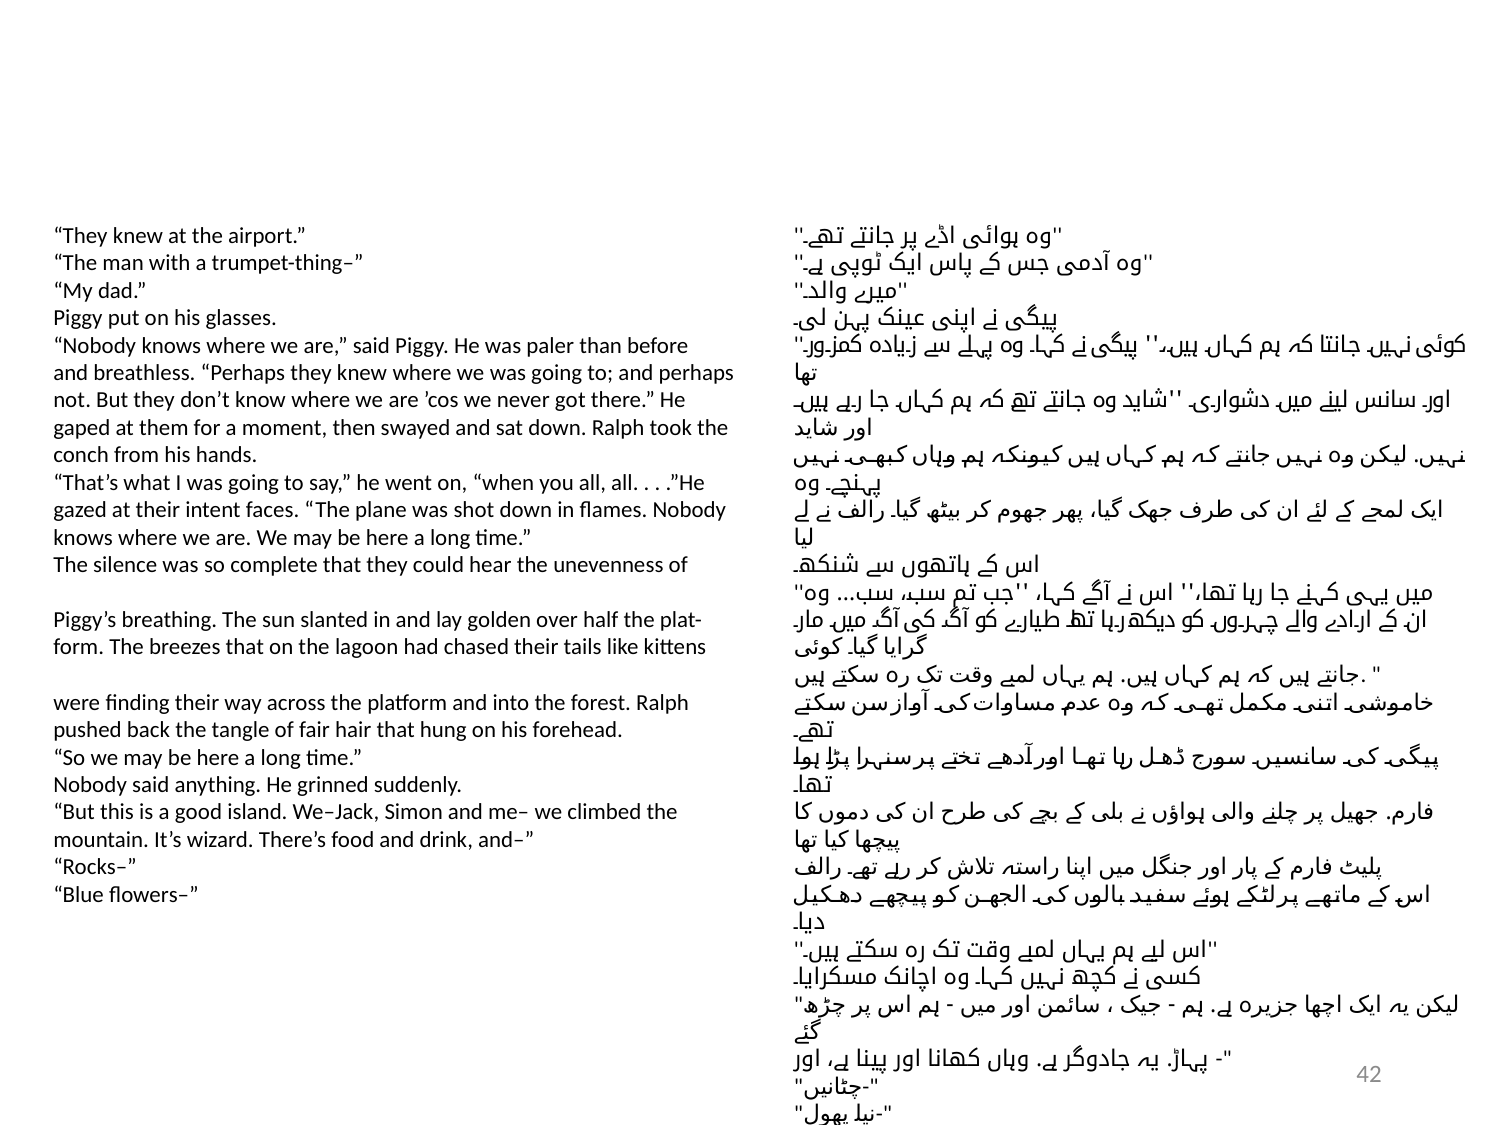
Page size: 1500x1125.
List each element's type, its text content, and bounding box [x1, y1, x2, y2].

slide_number 42 [1059, 1042, 1397, 1103]
text_box “They knew at the airport.” “The man with a trumpet-thing–” “My dad.” Piggy put on his glasses. “Nobody knows where we are,” said Piggy. He was paler than before and breathless. “Perhaps they knew where we was going to; and perhaps not. But they don’t know where we are ’cos we never got there.” He gaped at them for a moment, then swayed and sat down. Ralph took the conch from his hands. “That’s what I was going to say,” he went on, “when you all, all. . . .”He gazed at their intent faces. “The plane was shot down in flames. Nobody knows where we are. We may be here a long time.” The silence was so complete that they could hear the unevenness of Piggy’s breathing. The sun slanted in and lay golden over half the plat- form. The breezes that on the lagoon had chased their tails like kittens were finding their way across the platform and into the forest. Ralph pushed back the tangle of fair hair that hung on his forehead. “So we may be here a long time.” Nobody said anything. He grinned suddenly. “But this is a good island. We–Jack, Simon and me– we climbed the mountain. It’s wizard. There’s food and drink, and–” “Rocks–” “Blue flowers–” [38, 212, 779, 915]
text_box ''وہ ہوائی اڈے پر جانتے تھے۔'' ''وہ آدمی جس کے پاس ایک ٹوپی ہے۔'' ''میرے والد۔'' پیگی نے اپنی عینک پہن لی۔ ''کوئی نہیں جانتا کہ ہم کہاں ہیں،'' پیگی نے کہا۔ وہ پہلے سے زیادہ کمزور تھا اور سانس لینے میں دشواری۔ ''شاید وہ جانتے تھے کہ ہم کہاں جا رہے ہیں۔ اور شاید نہیں. لیکن وہ نہیں جانتے کہ ہم کہاں ہیں کیونکہ ہم وہاں کبھی نہیں پہنچے۔ وہ ایک لمحے کے لئے ان کی طرف جھک گیا، پھر جھوم کر بیٹھ گیا۔ رالف نے لے لیا اس کے ہاتھوں سے شنکھ۔ ''میں یہی کہنے جا رہا تھا،'' اس نے آگے کہا، ''جب تم سب، سب... وہ ان کے ارادے والے چہروں کو دیکھ رہا تھا۔ طیارے کو آگ کی آگ میں مار گرایا گیا۔ کوئی جانتے ہیں کہ ہم کہاں ہیں. ہم یہاں لمبے وقت تک رہ سکتے ہیں. " خاموشی اتنی مکمل تھی کہ وہ عدم مساوات کی آواز سن سکتے تھے۔ پیگی کی سانسیں۔ سورج ڈھل رہا تھا اور آدھے تختے پر سنہرا پڑا ہوا تھا۔ فارم. جھیل پر چلنے والی ہواؤں نے بلی کے بچے کی طرح ان کی دموں کا پیچھا کیا تھا پلیٹ فارم کے پار اور جنگل میں اپنا راستہ تلاش کر رہے تھے۔ رالف اس کے ماتھے پر لٹکے ہوئے سفید بالوں کی الجھن کو پیچھے دھکیل دیا۔ ''اس لیے ہم یہاں لمبے وقت تک رہ سکتے ہیں۔'' کسی نے کچھ نہیں کہا۔ وہ اچانک مسکرایا۔ "لیکن یہ ایک اچھا جزیرہ ہے. ہم - جیک ، سائمن اور میں - ہم اس پر چڑھ گئے پہاڑ. یہ جادوگر ہے. وہاں کھانا اور پینا ہے، اور -" "چٹانیں-" "نیلے پھول-" [779, 212, 1482, 1125]
